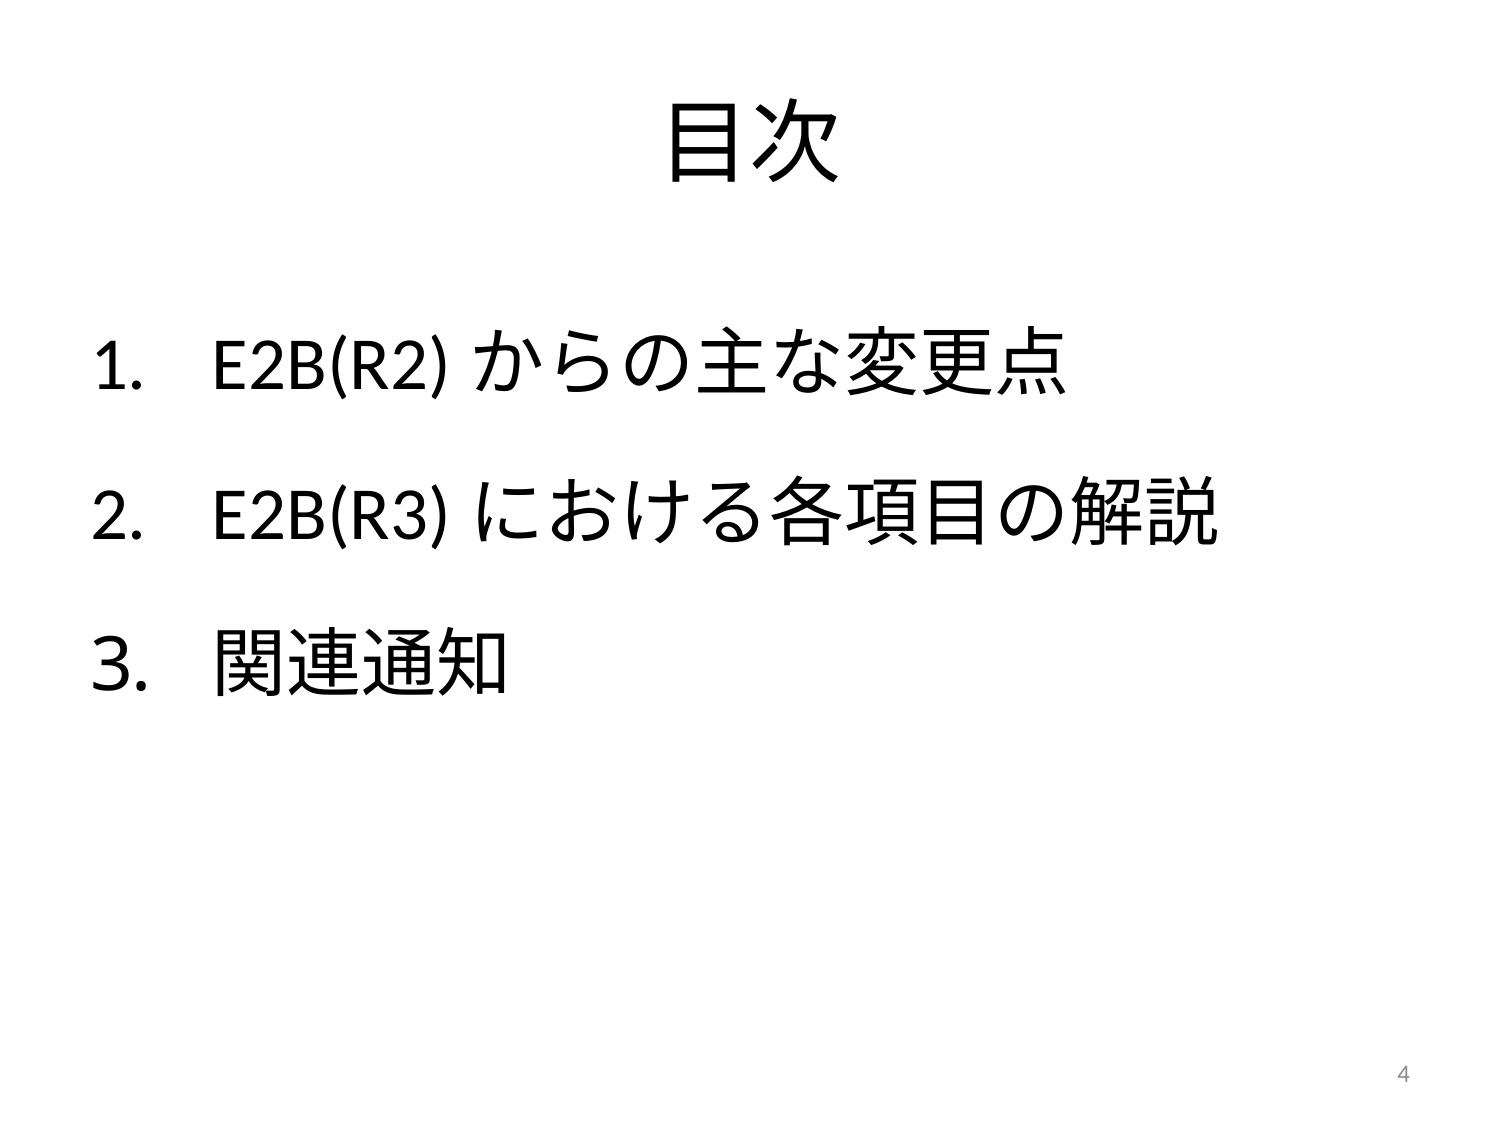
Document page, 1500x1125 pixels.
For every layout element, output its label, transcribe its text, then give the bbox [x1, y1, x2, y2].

title 目次 [75, 45, 1425, 233]
slide_number 4 [1074, 1042, 1425, 1103]
list E2B(R2)からの主な変更点 E2B(R3)における各項目の解説 関連通知 [75, 262, 1425, 1005]
